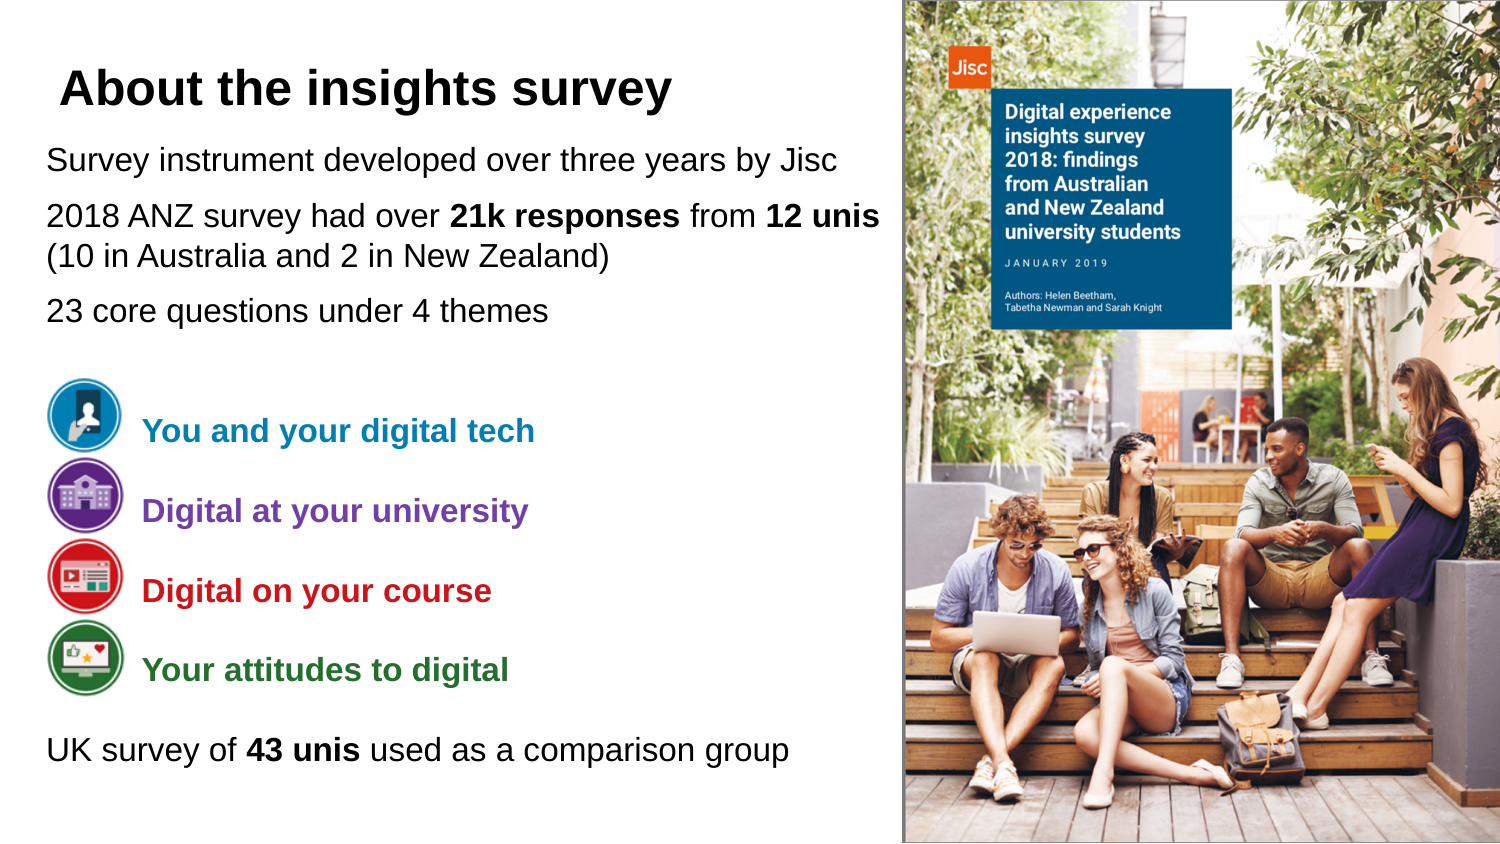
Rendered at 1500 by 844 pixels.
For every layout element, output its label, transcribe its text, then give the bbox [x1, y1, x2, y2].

picture [902, 0, 1500, 843]
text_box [46, 377, 126, 699]
list Survey instrument developed over three years by Jisc 2018 ANZ survey had over 21k responses from 12 unis (10 in Australia and 2 in New Zealand) 23 core questions under 4 themes You and your digital tech Digital at your university Digital on your course Your attitudes to digital UK survey of 43 unis used as a comparison group [46, 138, 902, 769]
title About the insights survey [58, 55, 902, 112]
